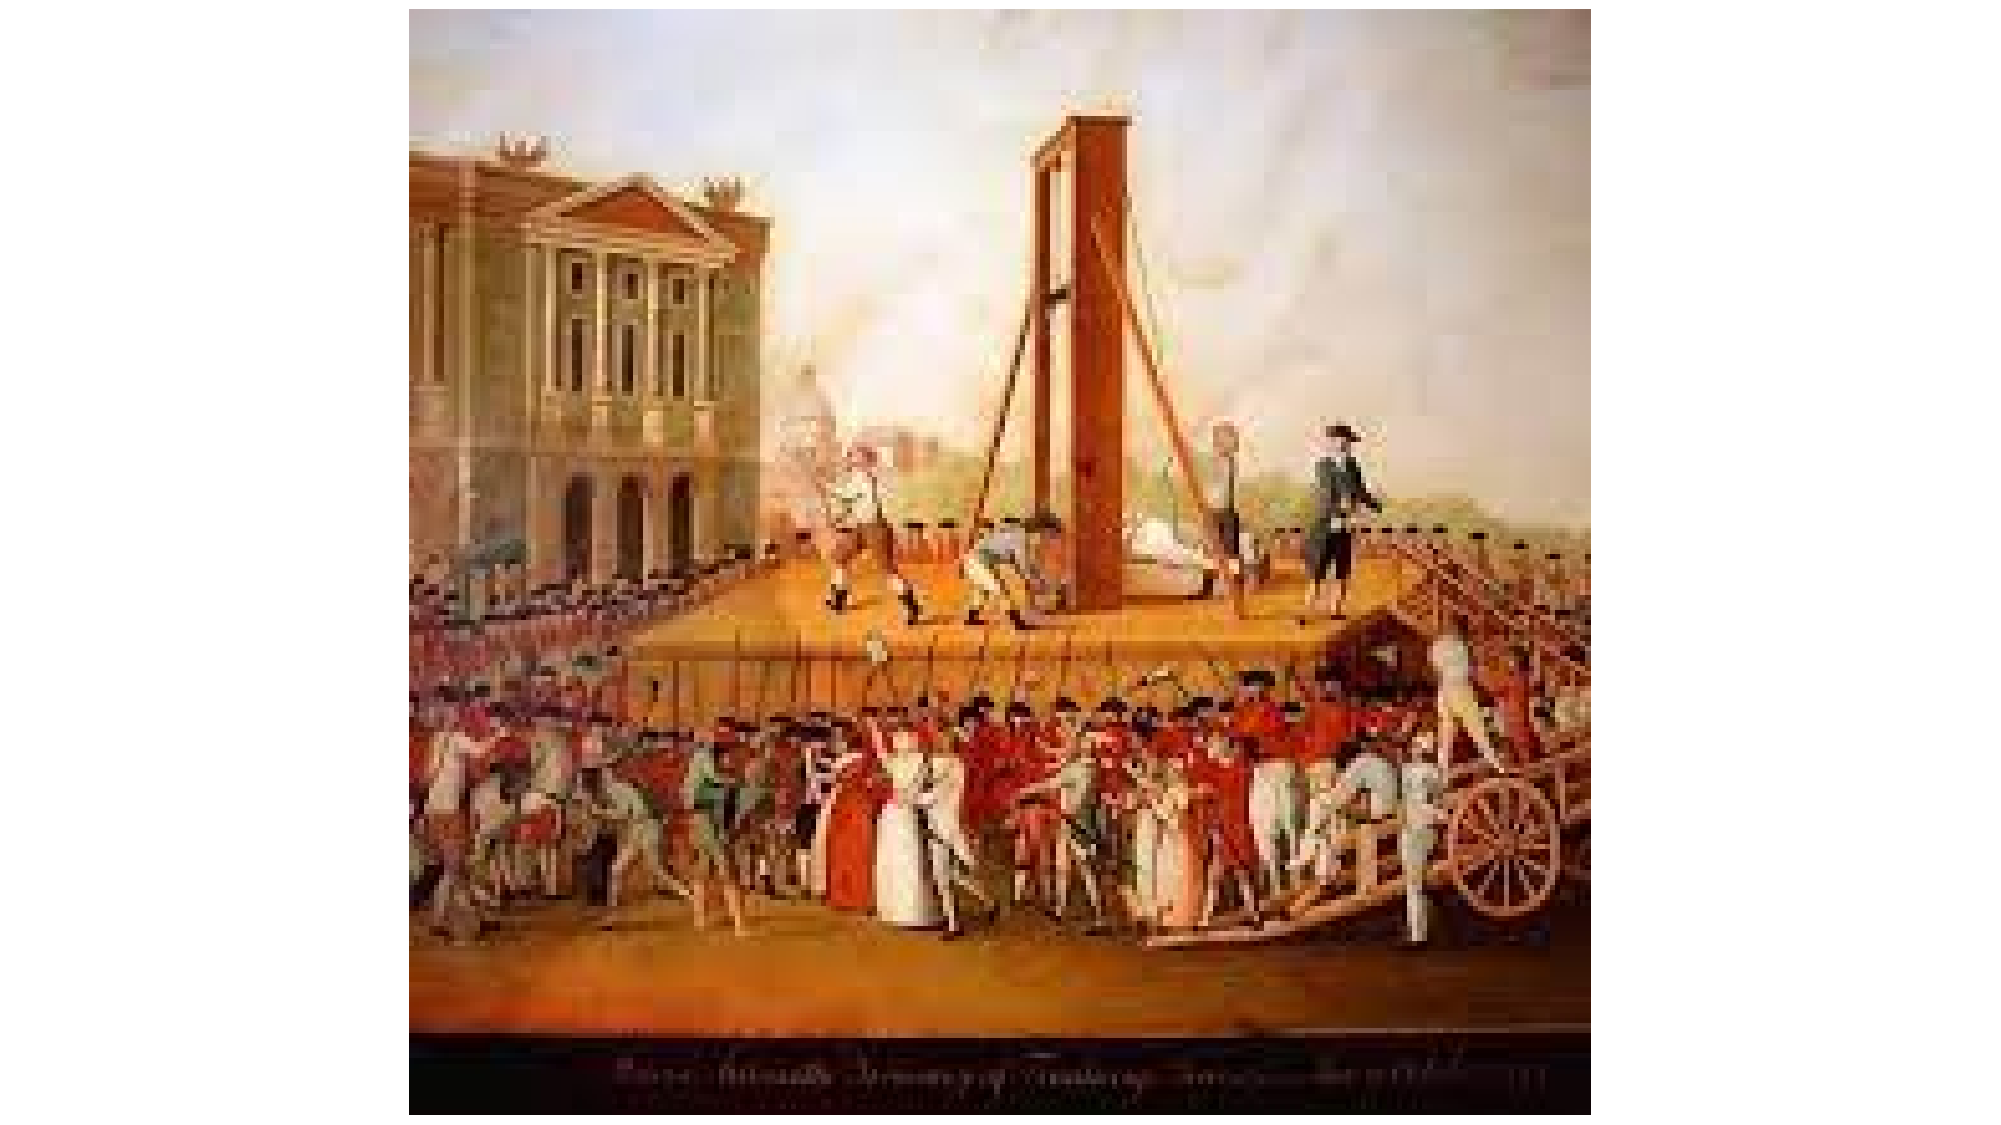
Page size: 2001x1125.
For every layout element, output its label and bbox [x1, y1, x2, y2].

picture [409, 9, 1591, 1115]
